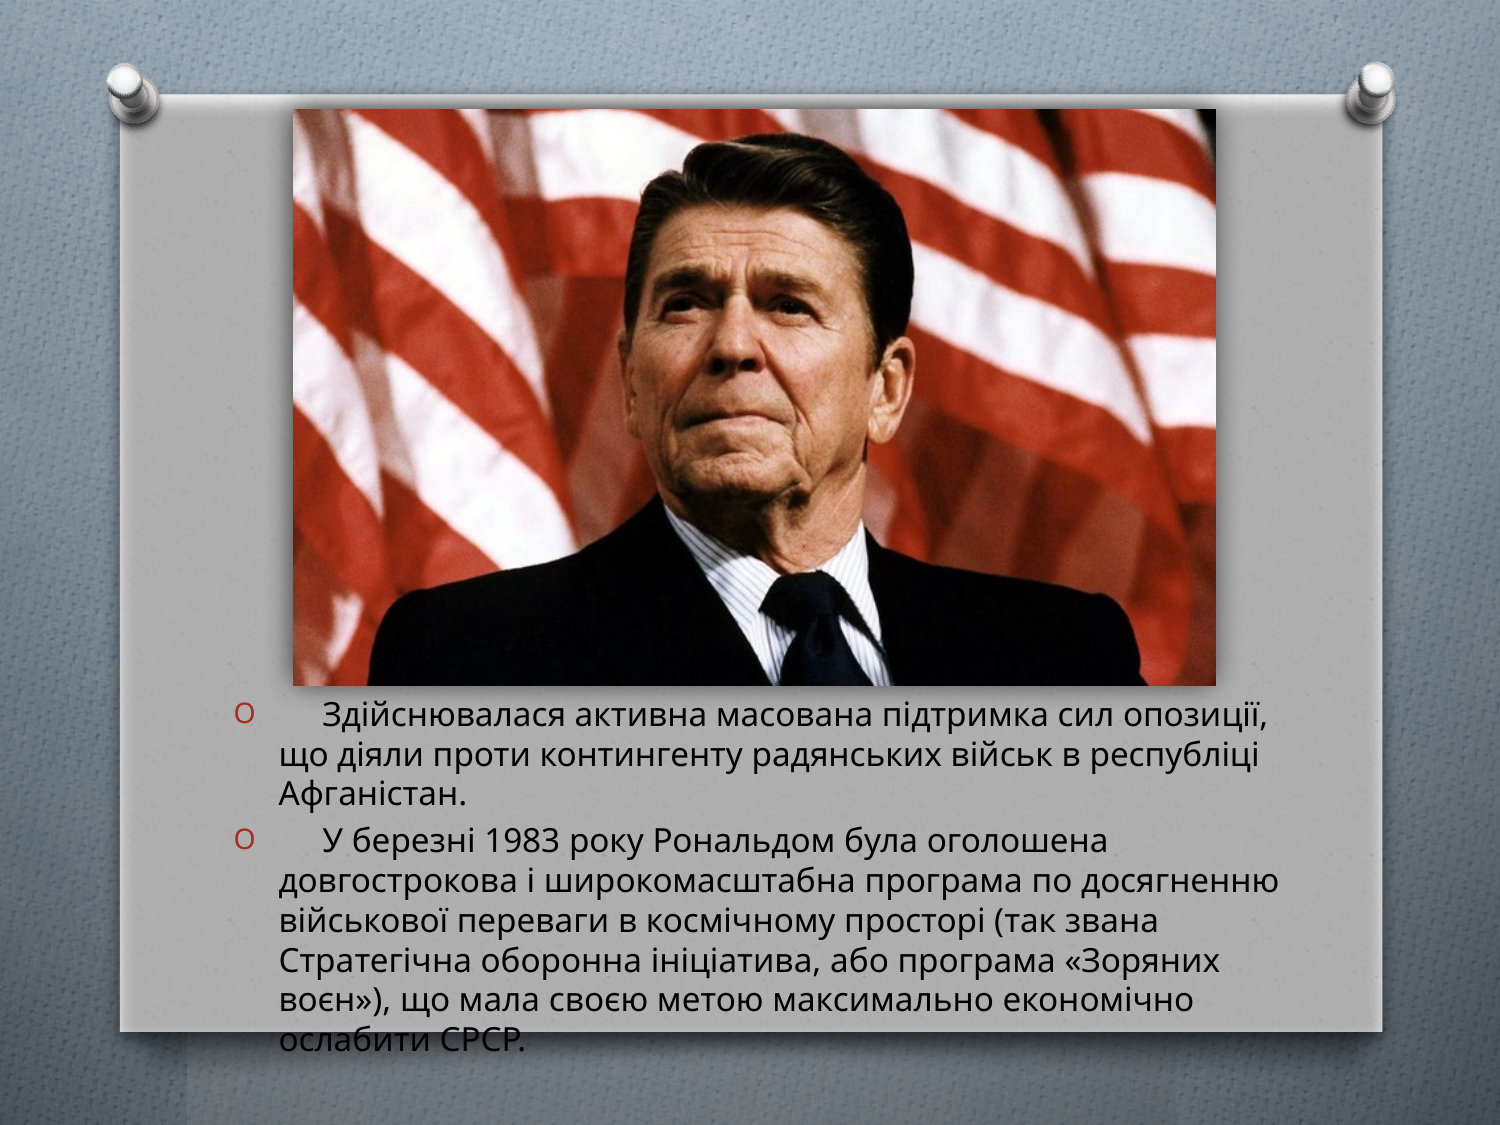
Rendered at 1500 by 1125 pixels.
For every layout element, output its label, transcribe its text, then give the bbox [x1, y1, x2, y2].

picture [75, 29, 198, 153]
list Здійснювалася активна масована підтримка сил опозиції, що діяли проти контингенту радянських військ в республіці Афганістан. У березні 1983 року Рональдом була оголошена довгострокова і широкомасштабна програма по досягненню військової переваги в космічному просторі (так звана Стратегічна оборонна ініціатива, або програма «Зоряних воєн»), що мала своєю метою максимально економічно ослабити СРСР. [218, 685, 1341, 1083]
picture [293, 109, 1216, 686]
picture [1317, 35, 1439, 156]
